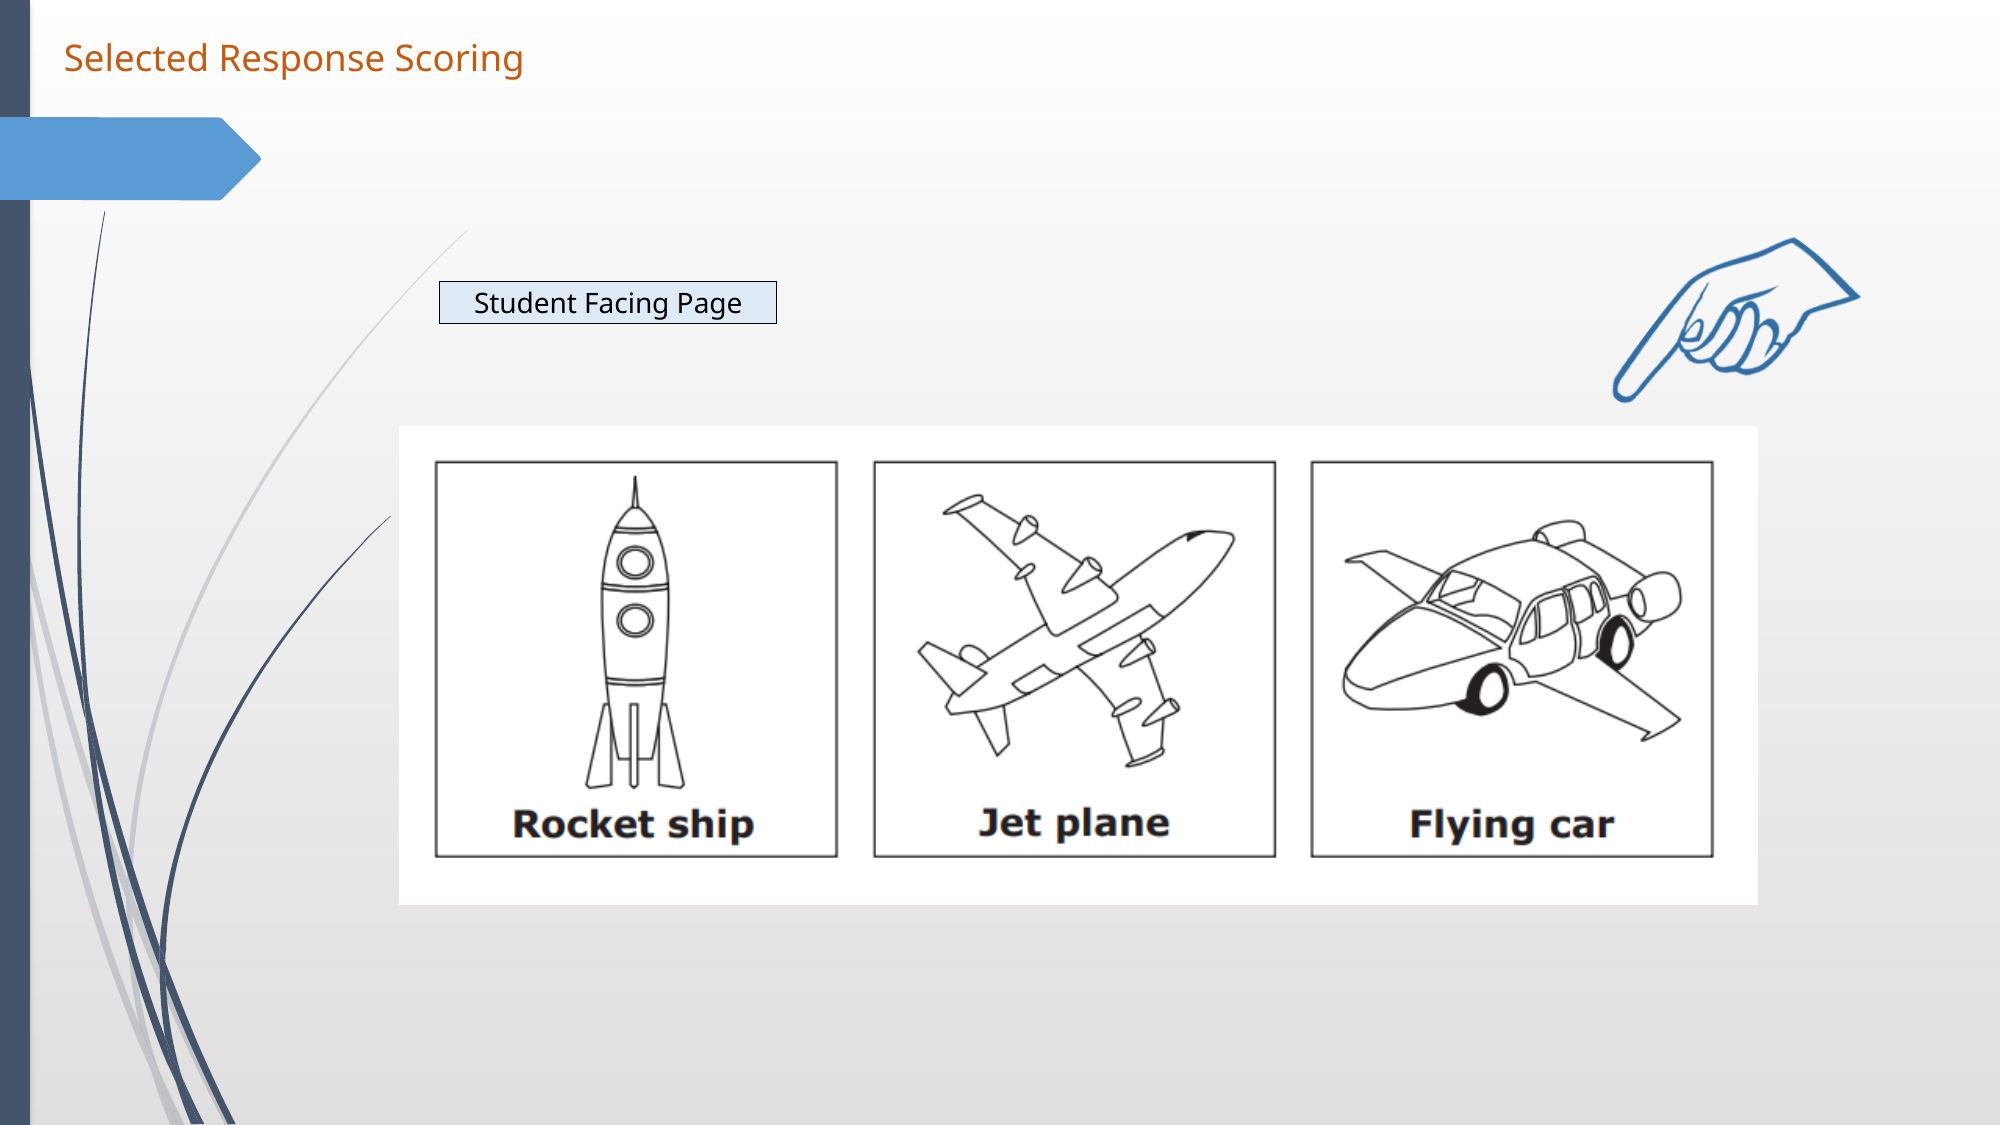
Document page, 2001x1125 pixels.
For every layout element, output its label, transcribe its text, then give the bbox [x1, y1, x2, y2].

picture [1615, 264, 1854, 416]
title Selected Response Scoring [48, 27, 1950, 87]
text_box Student Facing Page [439, 281, 777, 324]
picture [399, 426, 1758, 905]
